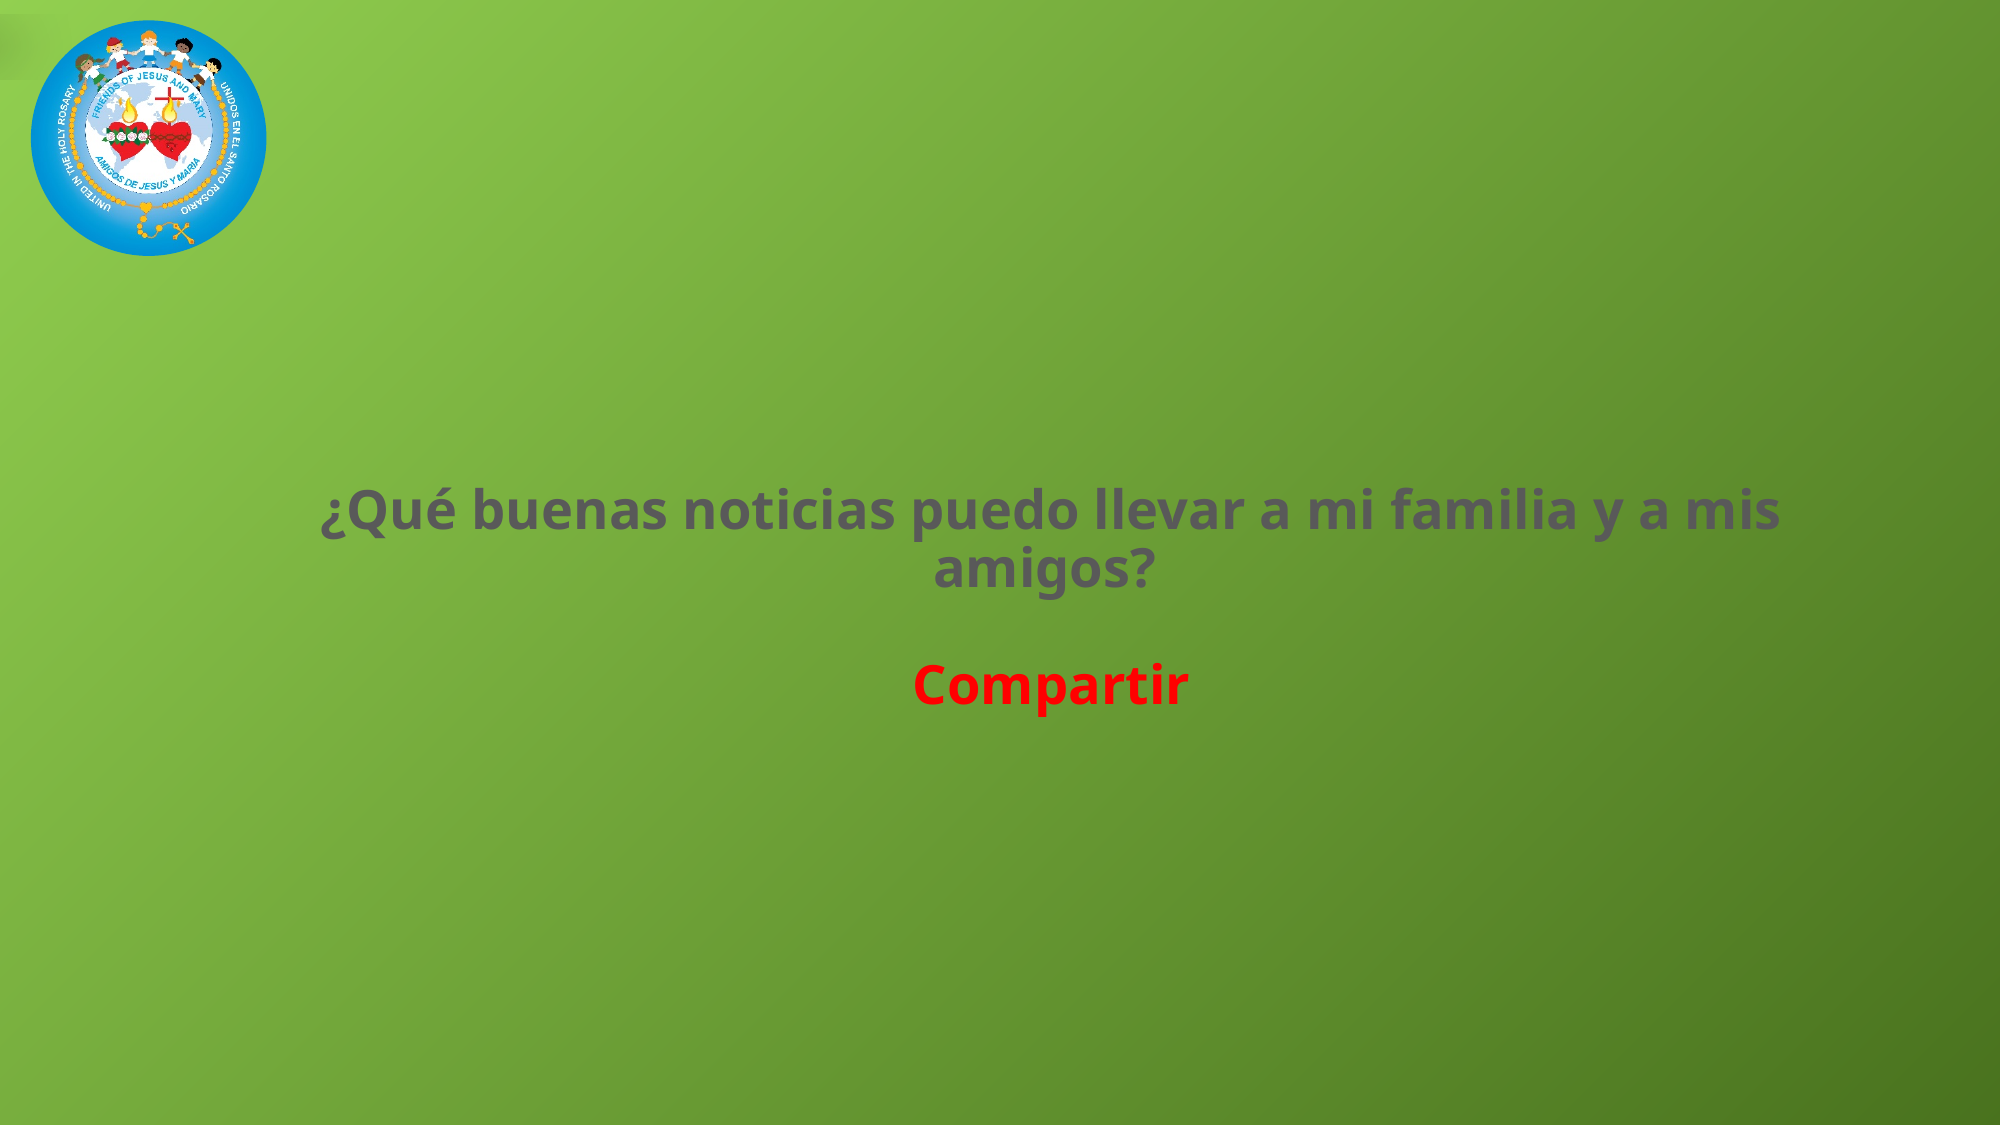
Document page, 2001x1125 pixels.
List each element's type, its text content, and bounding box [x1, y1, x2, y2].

title ¿Qué buenas noticias puedo llevar a mi familia y a mis amigos? Compartir [209, 235, 1895, 725]
picture [55, 30, 242, 244]
